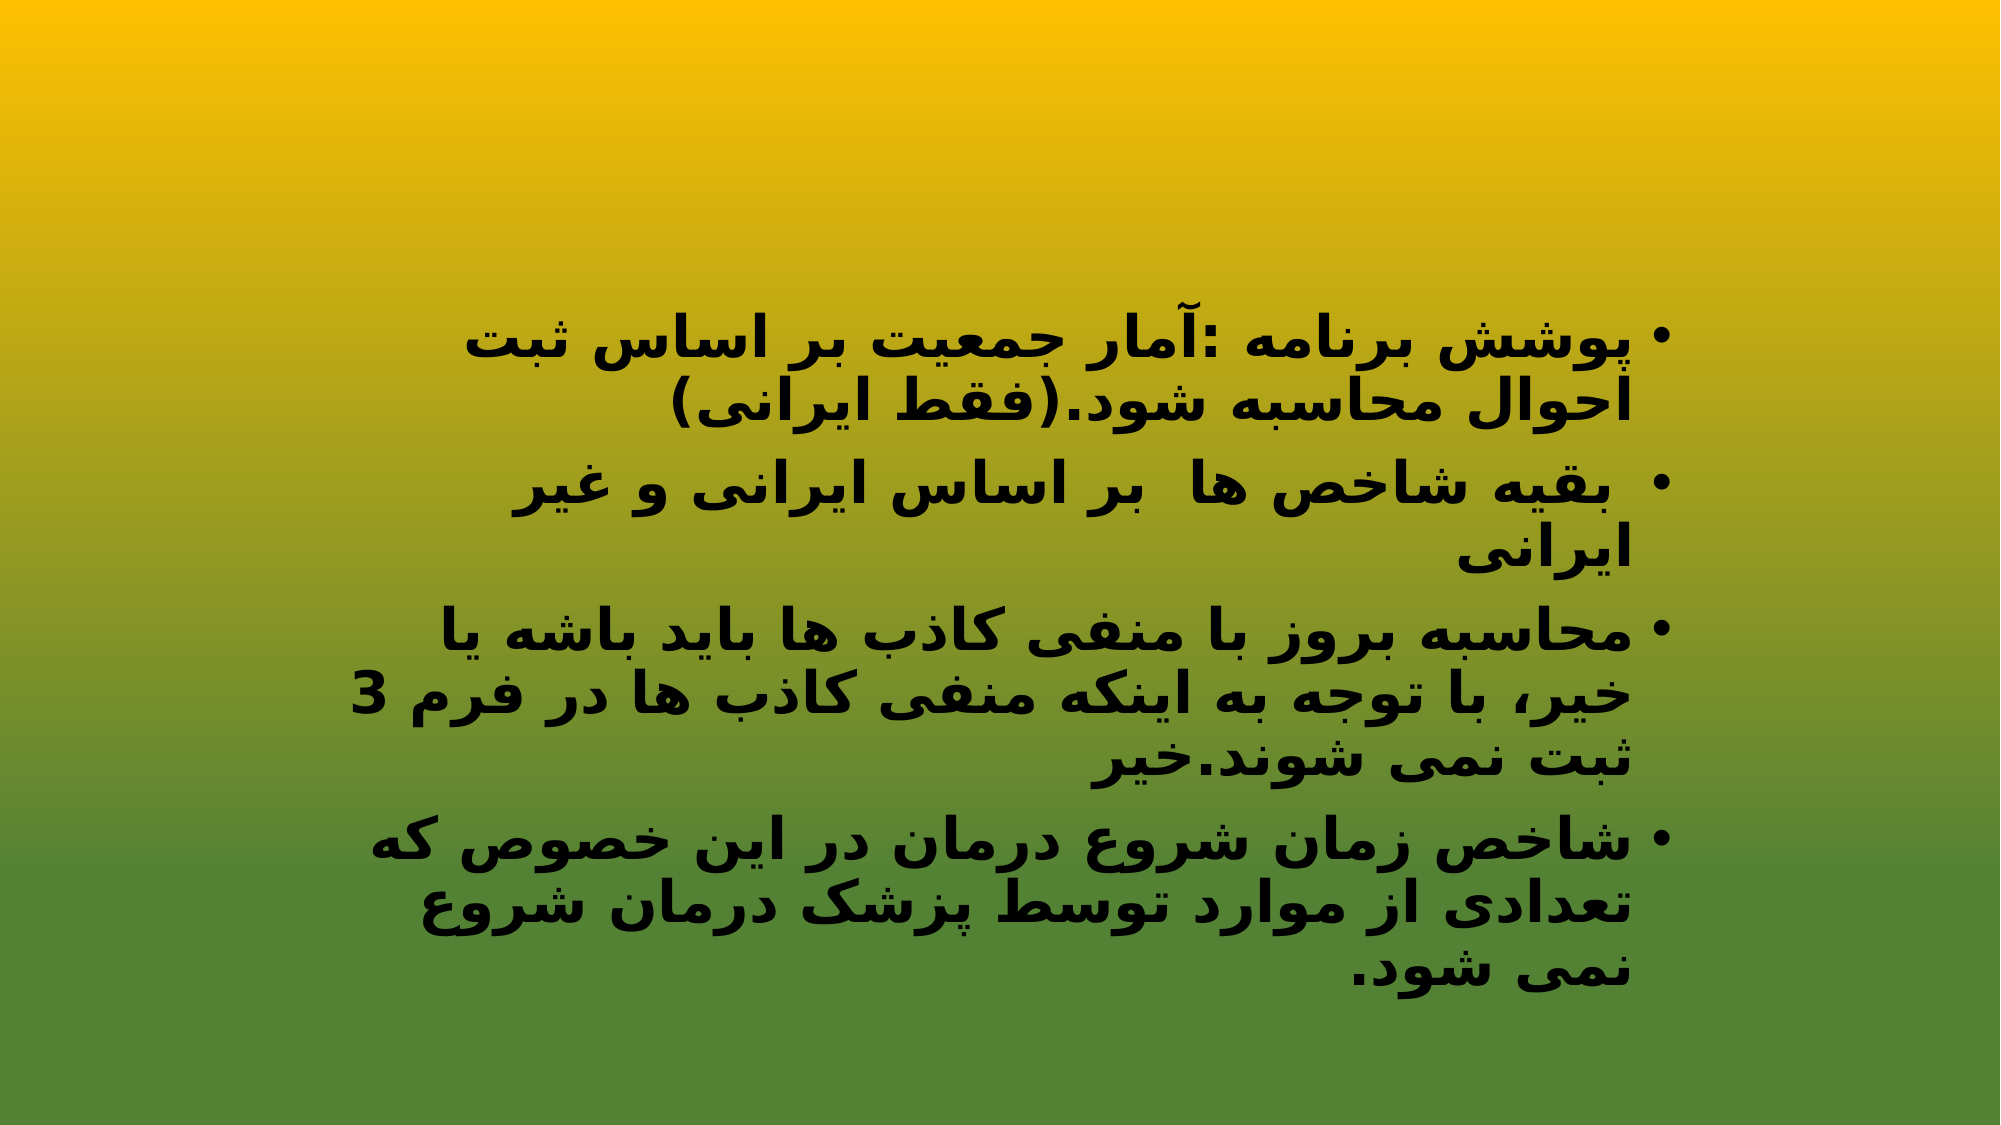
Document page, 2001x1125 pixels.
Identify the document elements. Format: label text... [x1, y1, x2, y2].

list پوشش برنامه :آمار جمعیت بر اساس ثبت احوال محاسبه شود.(فقط ایرانی) بقیه شاخص ها بر اساس ایرانی و غیر ایرانی محاسبه بروز با منفی کاذب ها باید باشه یا خیر، با توجه به اینکه منفی کاذب ها در فرم 3 ثبت نمی شوند.خیر شاخص زمان شروع درمان در این خصوص که تعدادی از موارد توسط پزشک درمان شروع نمی شود. [303, 299, 1688, 1014]
